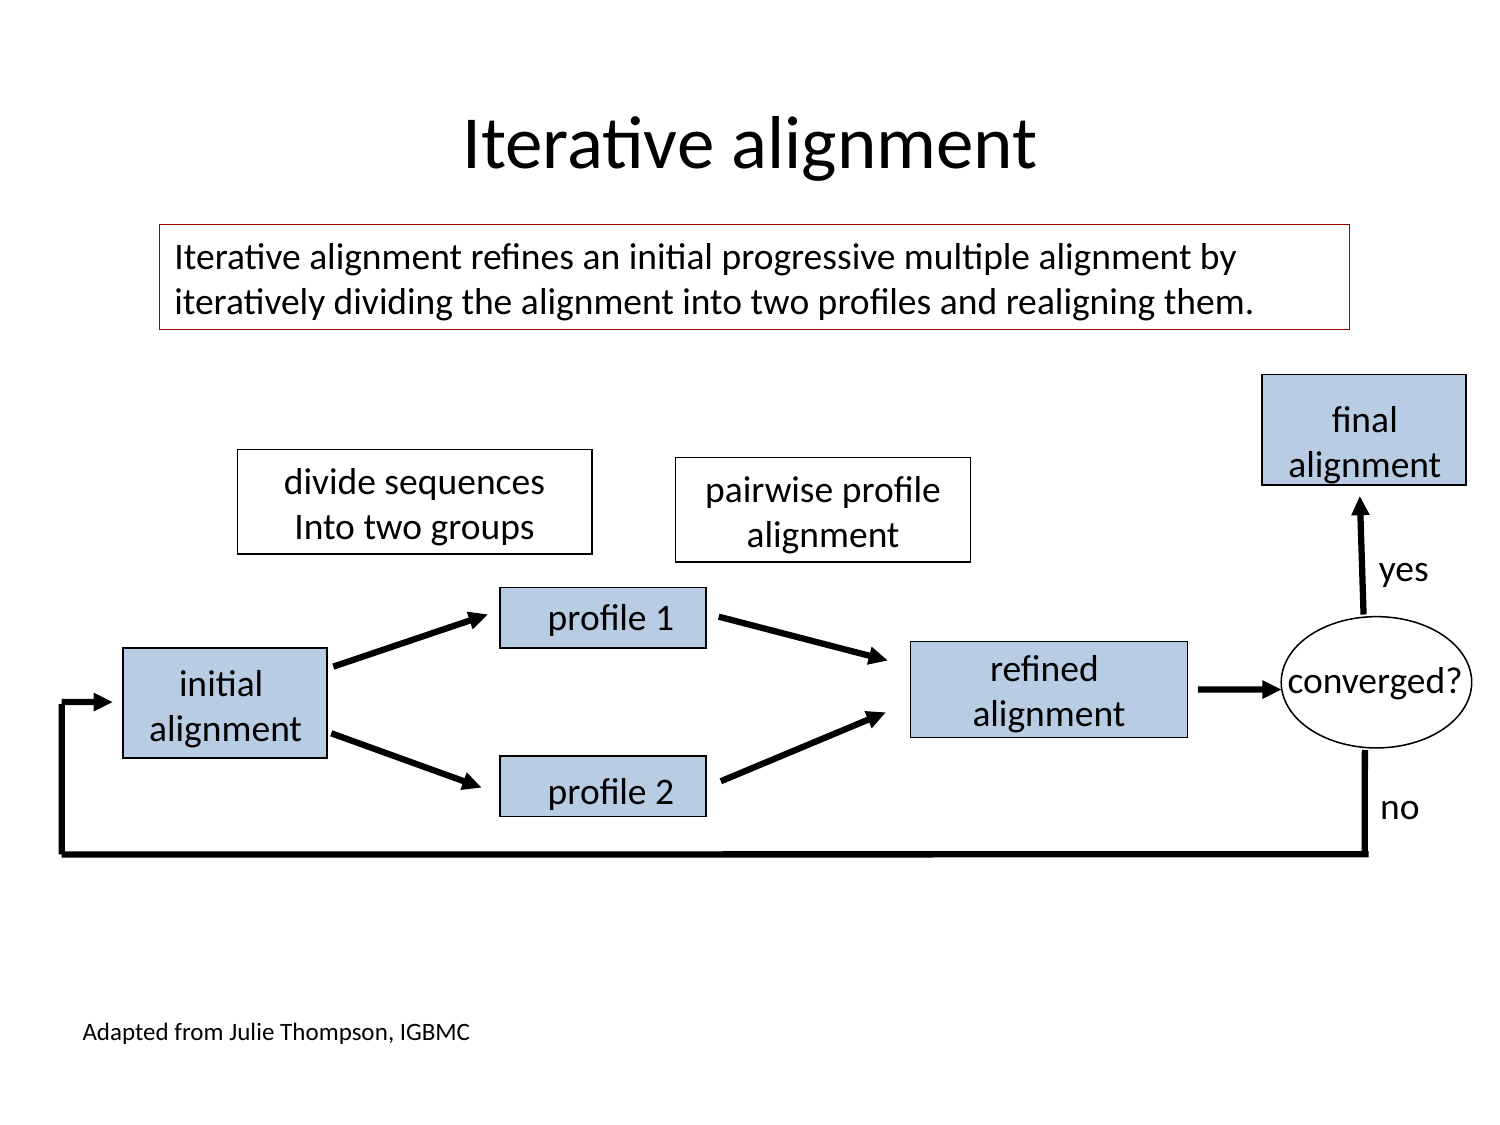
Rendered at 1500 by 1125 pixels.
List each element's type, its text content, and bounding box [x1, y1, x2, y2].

text_box profile 2 [532, 759, 689, 820]
text_box [720, 711, 886, 782]
title Iterative alignment [75, 45, 1425, 233]
text_box [718, 616, 888, 664]
text_box [331, 733, 482, 790]
text_box profile 1 [532, 585, 689, 646]
text_box Iterative alignment refines an initial progressive multiple alignment by iteratively dividing the alignment into two profiles and realigning them. [159, 224, 1350, 330]
text_box [122, 647, 327, 759]
text_box yes [1363, 536, 1444, 597]
text_box [910, 641, 920, 738]
text_box refined alignment [920, 636, 1178, 741]
text_box [1178, 641, 1188, 738]
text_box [1271, 616, 1480, 749]
text_box no [1365, 774, 1435, 835]
text_box [500, 587, 707, 648]
text_box [500, 756, 707, 817]
text_box final alignment [1273, 387, 1457, 493]
text_box [333, 612, 488, 667]
text_box divide sequences Into two groups [237, 449, 592, 555]
text_box initial alignment [134, 651, 317, 756]
footer Adapted from Julie Thompson, IGBMC [65, 999, 488, 1060]
text_box [1262, 374, 1467, 486]
text_box [1354, 496, 1367, 615]
text_box pairwise profile alignment [675, 457, 971, 563]
text_box [61, 695, 113, 709]
